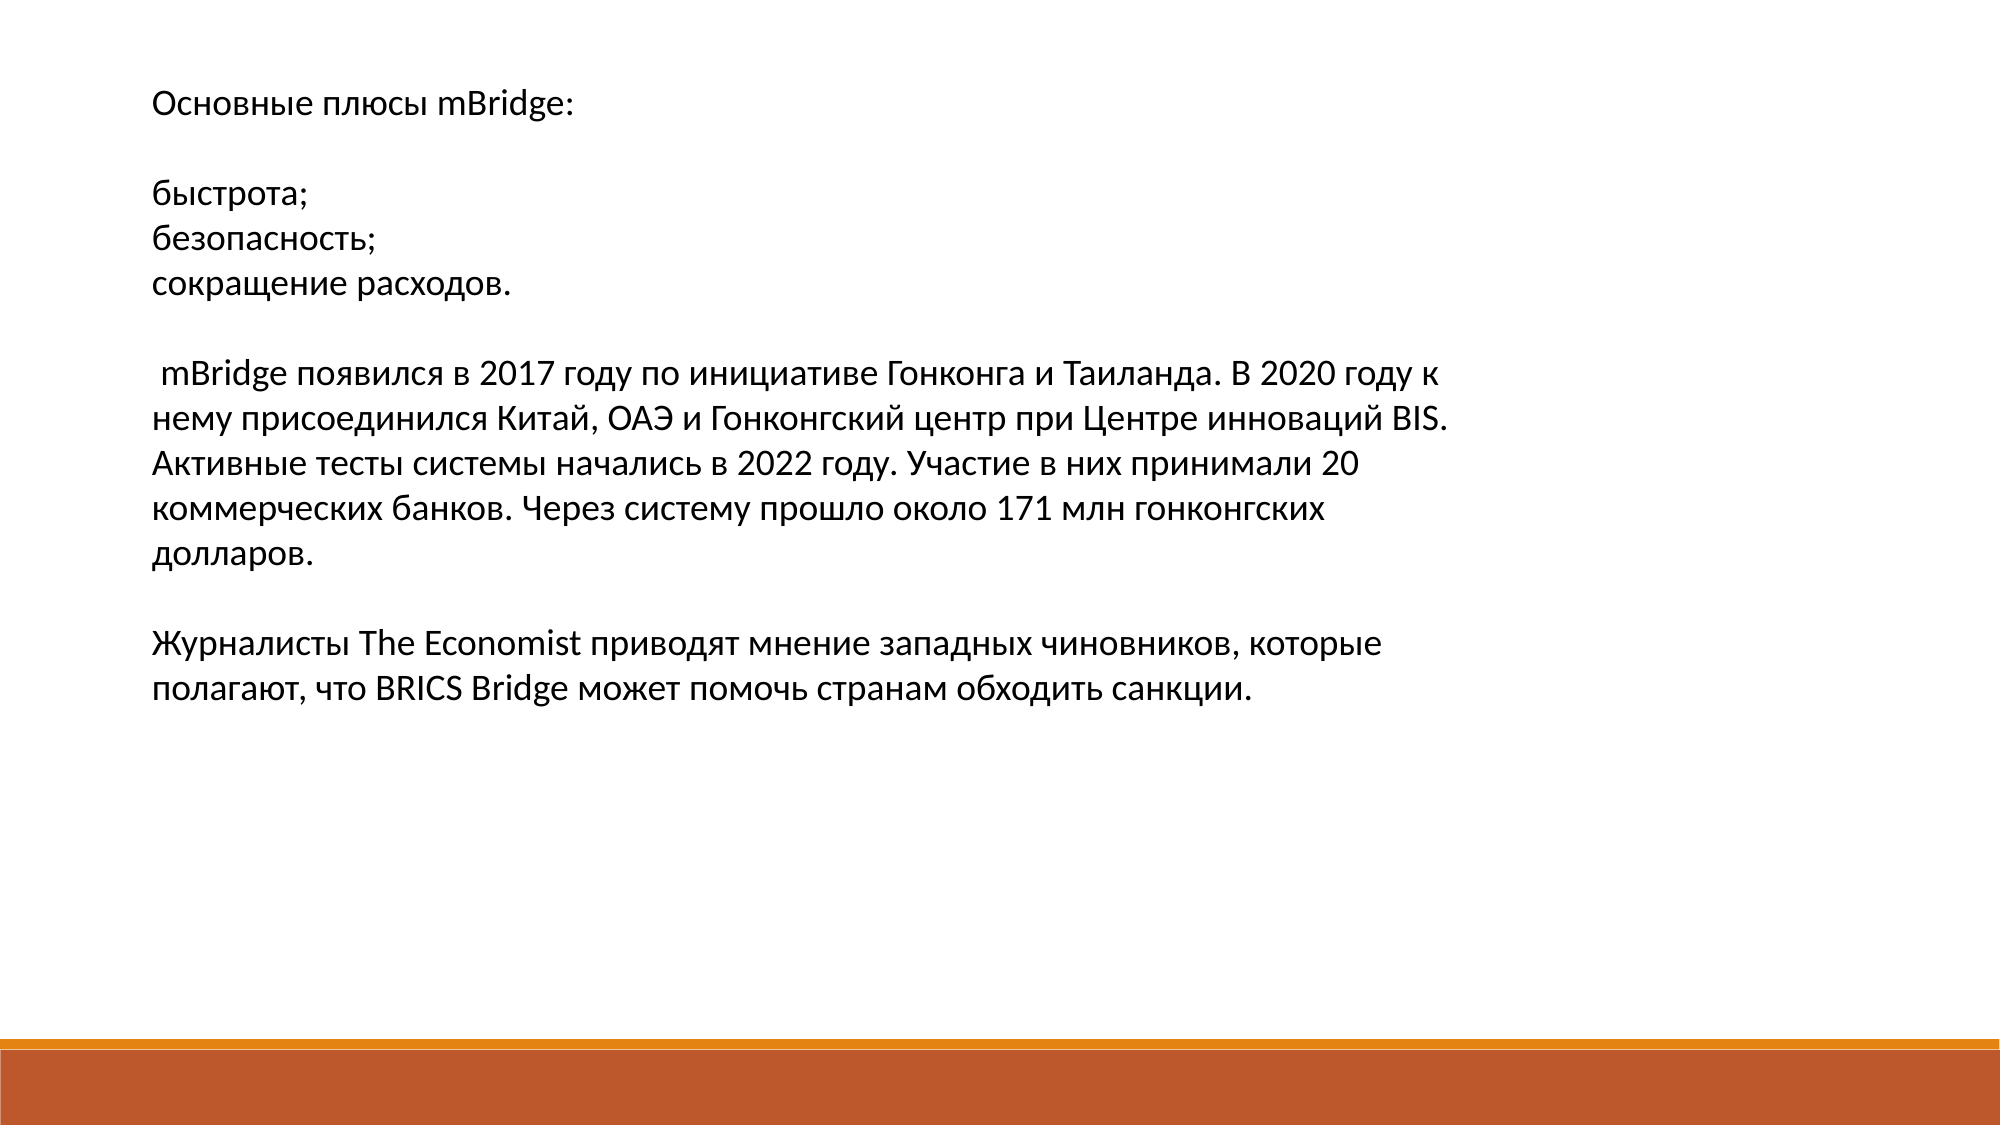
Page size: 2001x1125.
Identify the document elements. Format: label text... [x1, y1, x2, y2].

text_box Основные плюсы mBridge: быстрота; безопасность; сокращение расходов. mBridge появился в 2017 году по инициативе Гонконга и Таиланда. В 2020 году к нему присоединился Китай, ОАЭ и Гонконгский центр при Центре инноваций BIS. Активные тесты системы начались в 2022 году. Участие в них принимали 20 коммерческих банков. Через систему прошло около 171 млн гонконгских долларов. Журналисты The Economist приводят мнение западных чиновников, которые полагают, что BRICS Bridge может помочь странам обходить санкции. [137, 25, 1500, 716]
